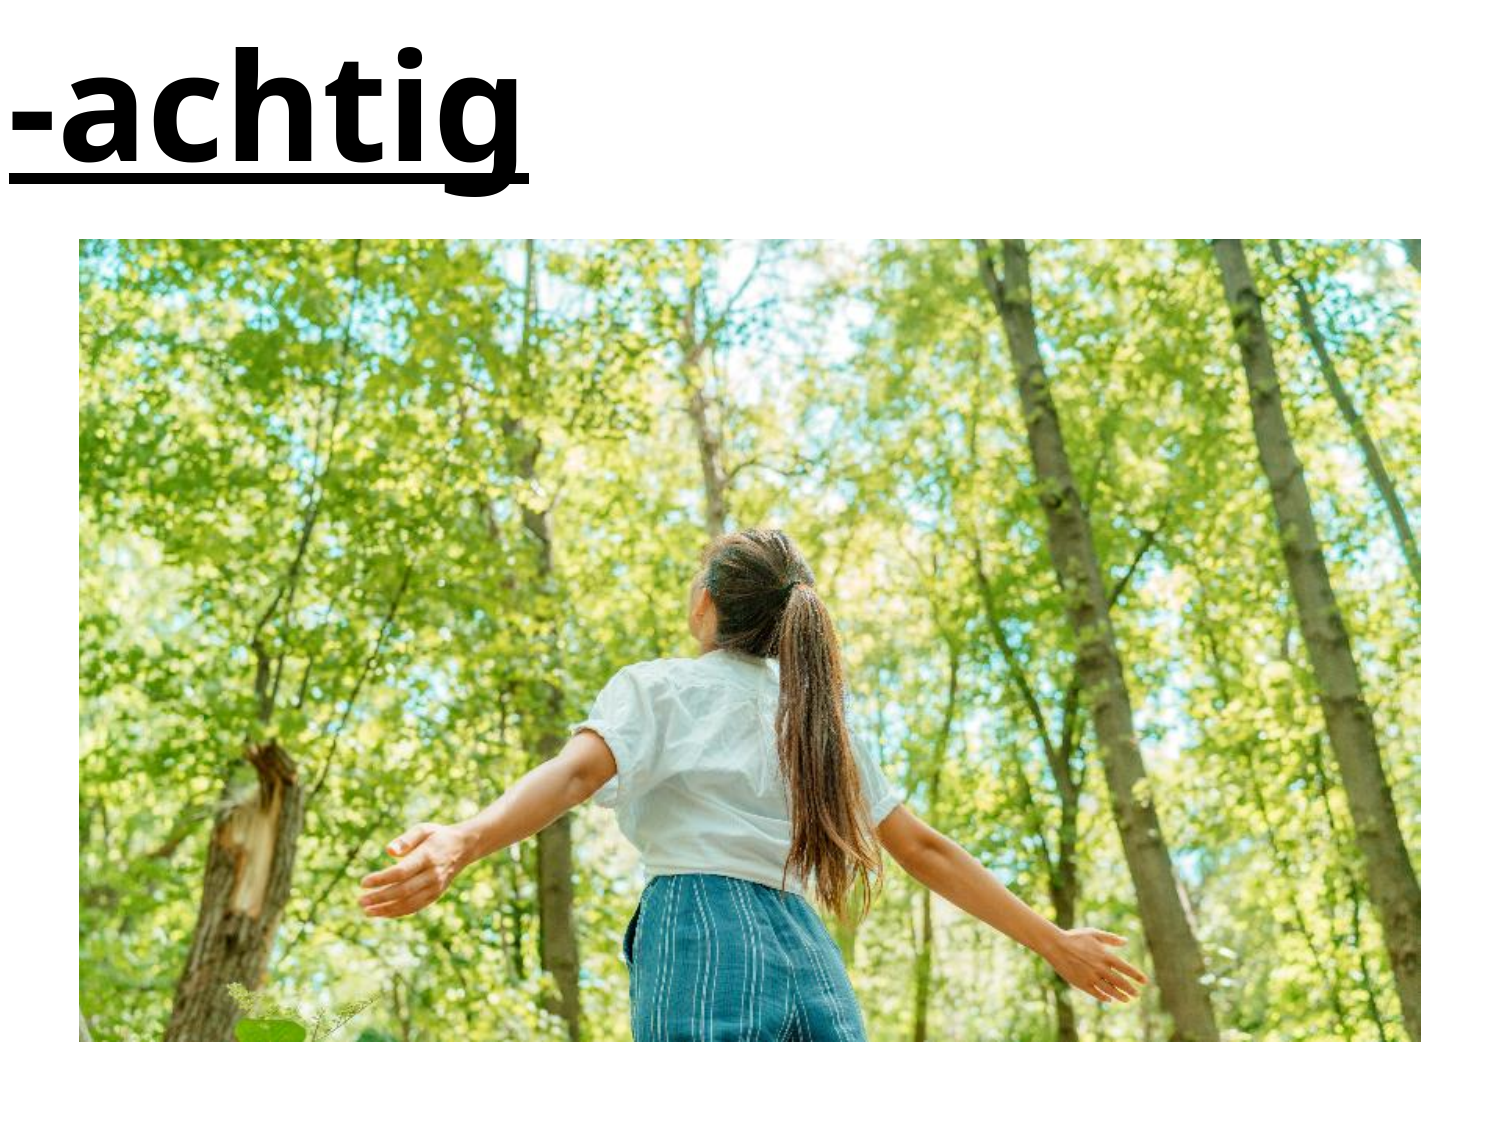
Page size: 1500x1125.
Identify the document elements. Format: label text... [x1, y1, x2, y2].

text_box -achtig [0, 4, 1500, 199]
picture [79, 238, 1421, 1042]
